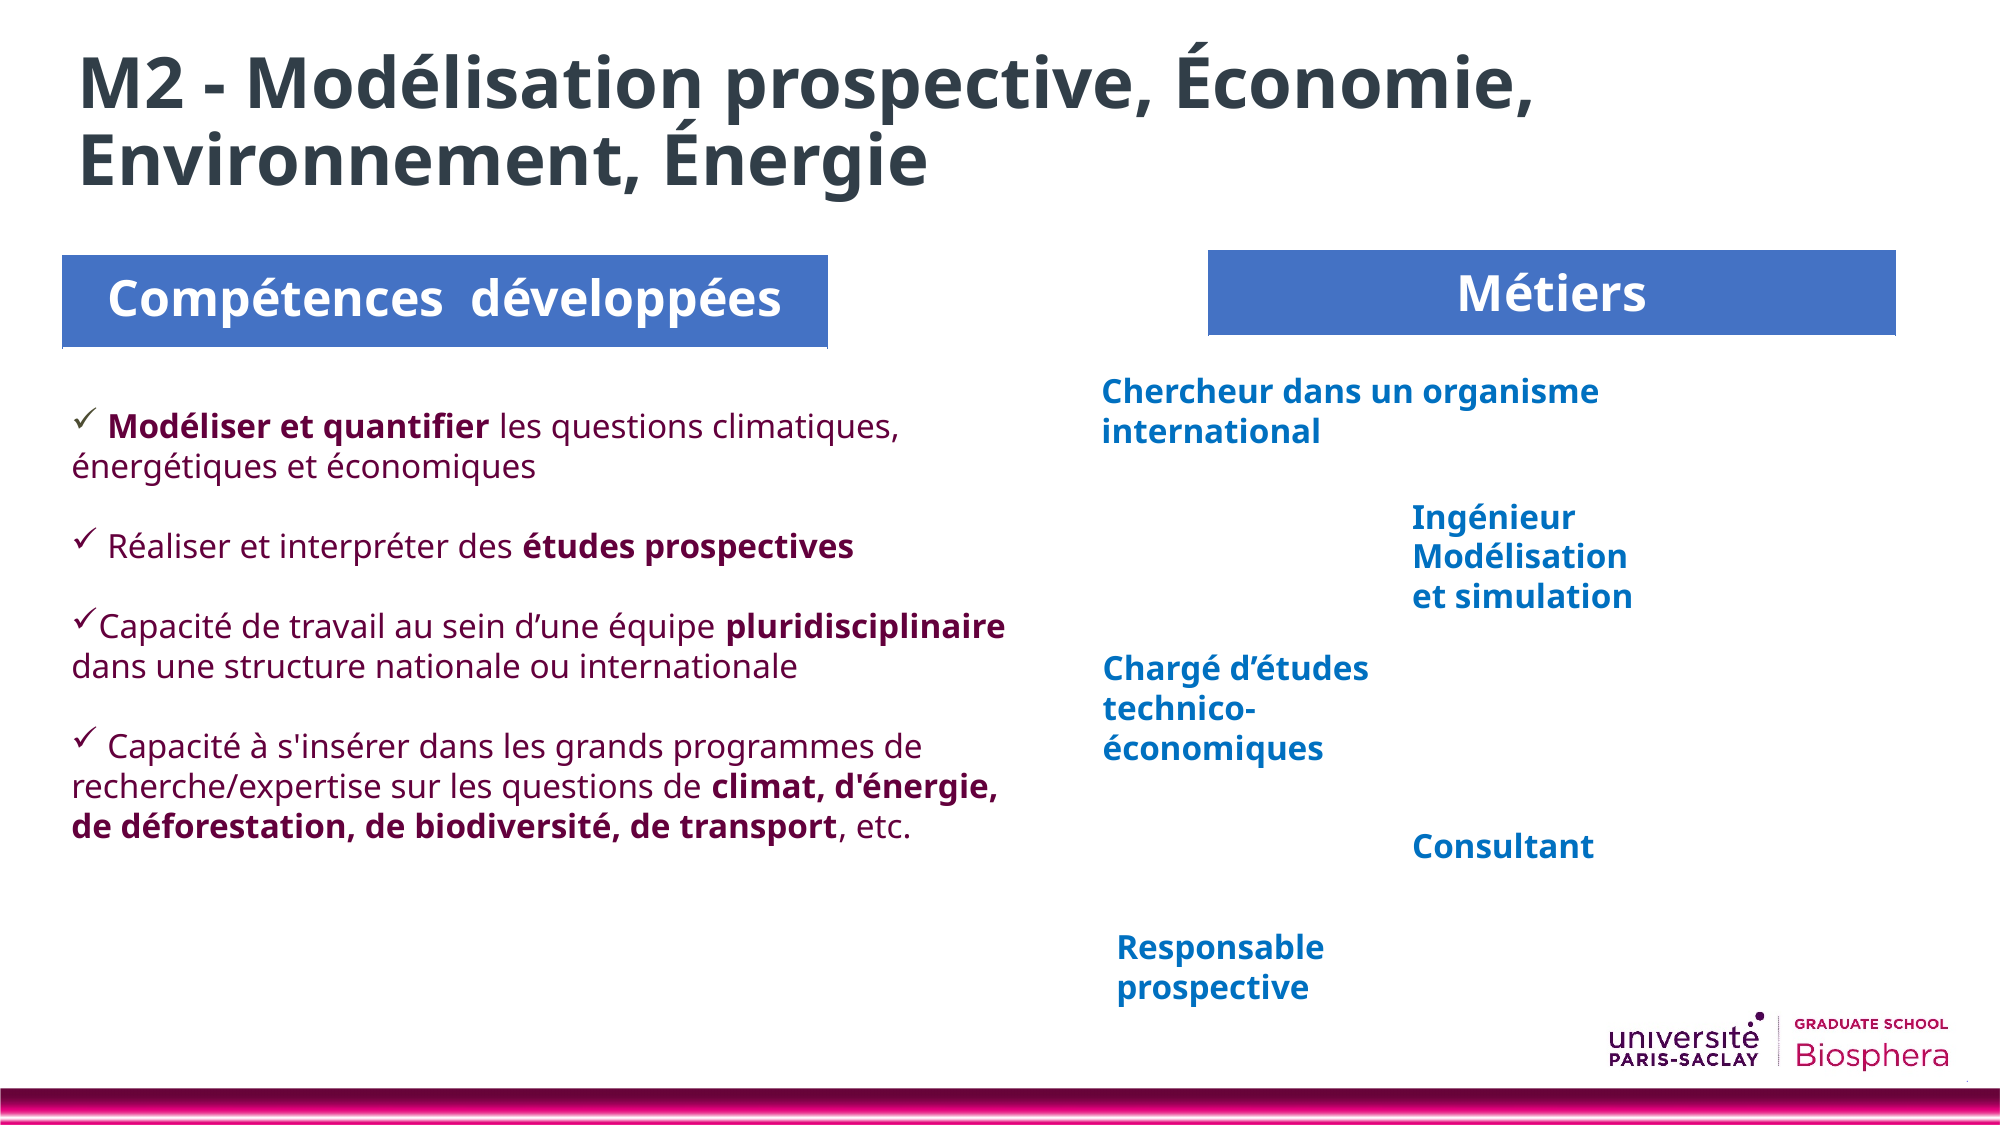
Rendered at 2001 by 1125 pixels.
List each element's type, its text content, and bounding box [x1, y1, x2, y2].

table_header Compétences développées [63, 256, 827, 347]
picture [2, 1089, 1998, 1124]
text_box Chercheur dans un organisme international [1086, 362, 1655, 458]
text_box Chargé d’études technico-économiques [1087, 639, 1462, 775]
picture [1595, 978, 1977, 1082]
text_box Responsable prospective [1101, 918, 1439, 1054]
table_header Métiers [1209, 251, 1895, 335]
text_box Modéliser et quantifier les questions climatiques, énergétiques et économiques Réaliser et interpréter des études prospectives Capacité de travail au sein d’une équipe pluridisciplinaire dans une structure nationale ou internationale Capacité à s'insérer dans les grands programmes de recherche/expertise sur les questions de climat, d'énergie, de déforestation, de biodiversité, de transport, etc. [56, 398, 1045, 893]
text_box Consultant [1397, 817, 1693, 873]
text_box Ingénieur Modélisation et simulation [1397, 488, 1806, 624]
title M2 - Modélisation prospective, Économie, Environnement, Énergie [62, 35, 1965, 222]
